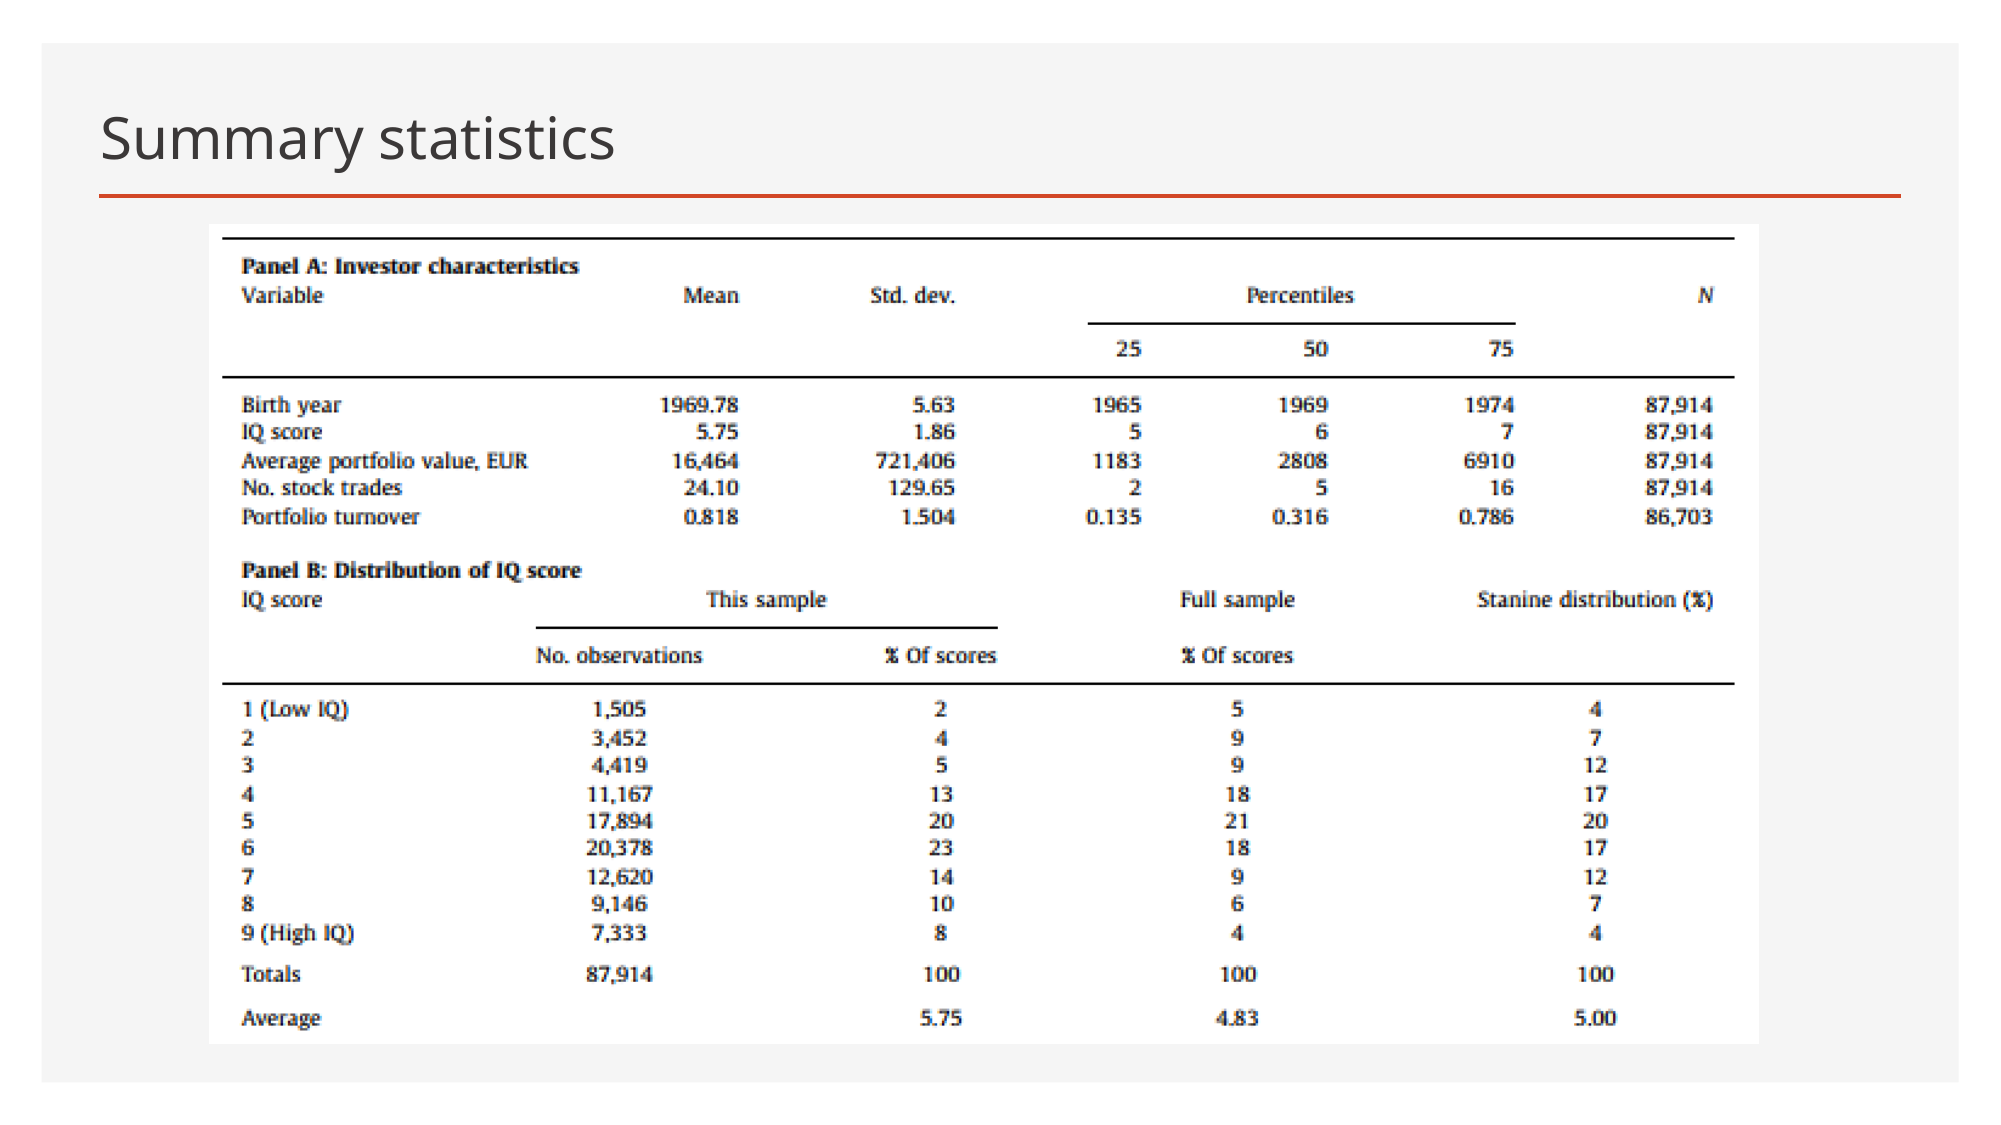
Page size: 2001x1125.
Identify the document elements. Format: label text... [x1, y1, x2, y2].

text_box [88, 215, 1931, 1096]
picture [209, 224, 1759, 1044]
title Summary statistics [85, 73, 1951, 179]
